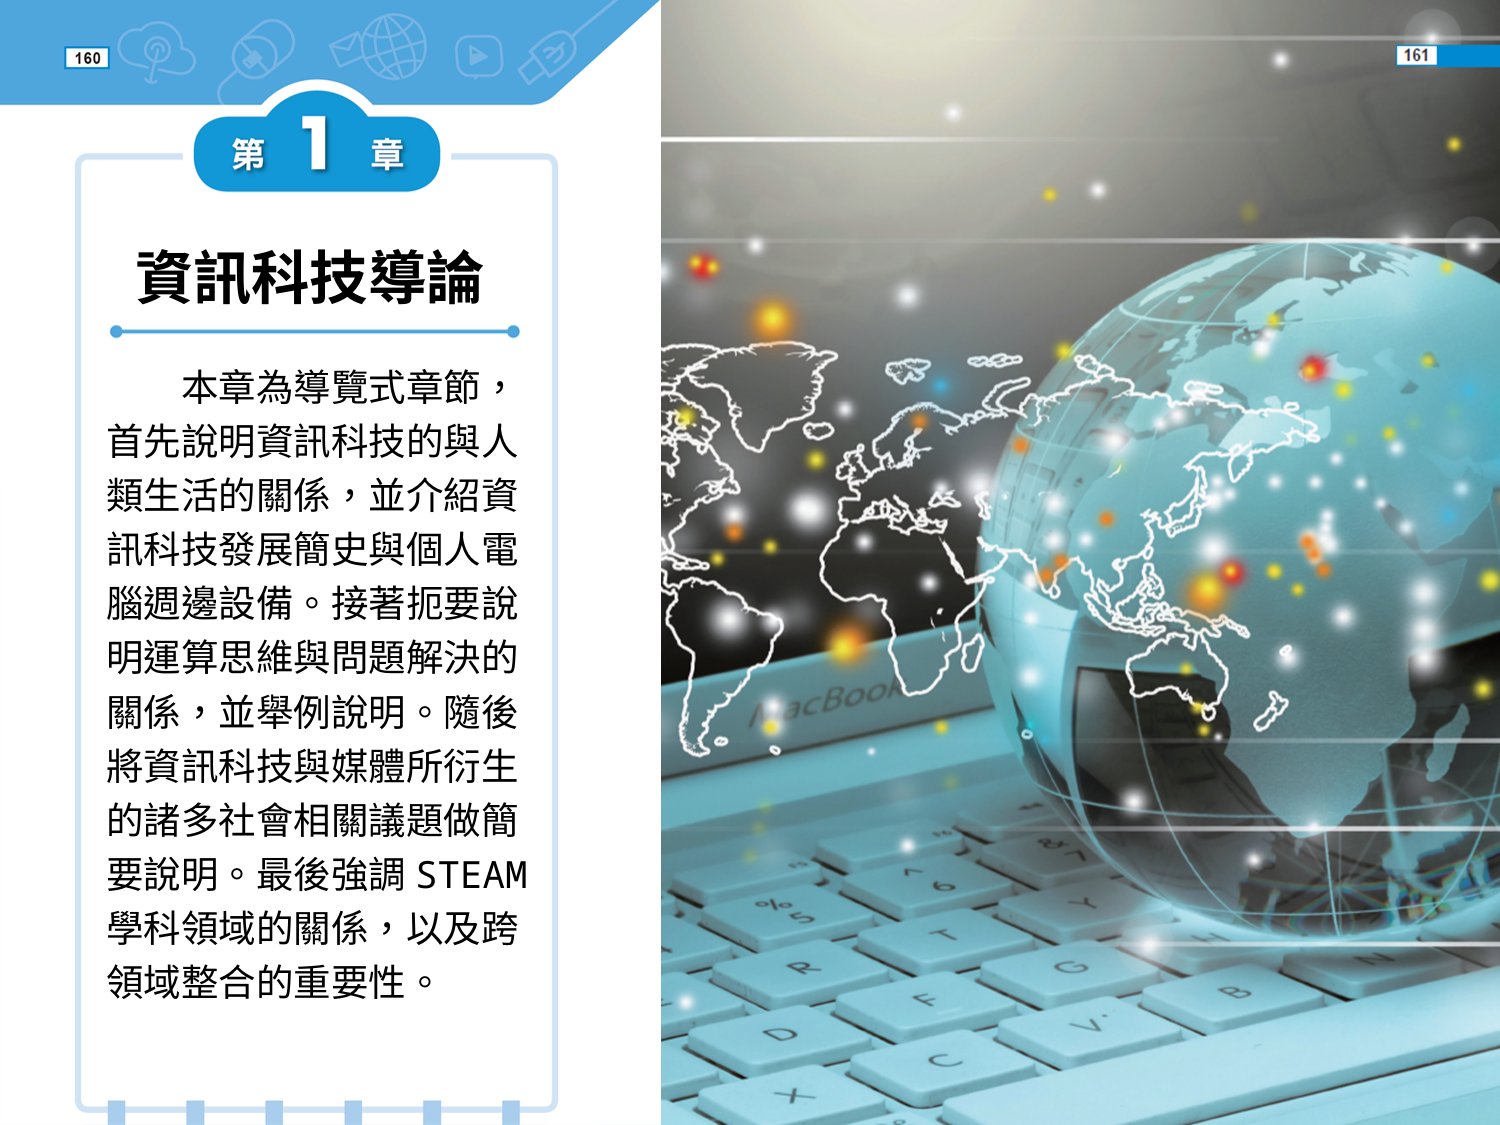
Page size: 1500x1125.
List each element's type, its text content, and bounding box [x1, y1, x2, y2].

text_box 資訊科技導論 [88, 236, 532, 319]
text_box 本章為導覽式章節，首先說明資訊科技的與人類生活的關係，並介紹資訊科技發展簡史與個人電腦週邊設備。接著扼要說明運算思維與問題解決的關係，並舉例說明。隨後將資訊科技與媒體所衍生的諸多社會相關議題做簡要說明。最後強調STEAM學科領域的關係，以及跨領域整合的重要性。 [106, 354, 550, 1004]
picture [0, 0, 1500, 1125]
